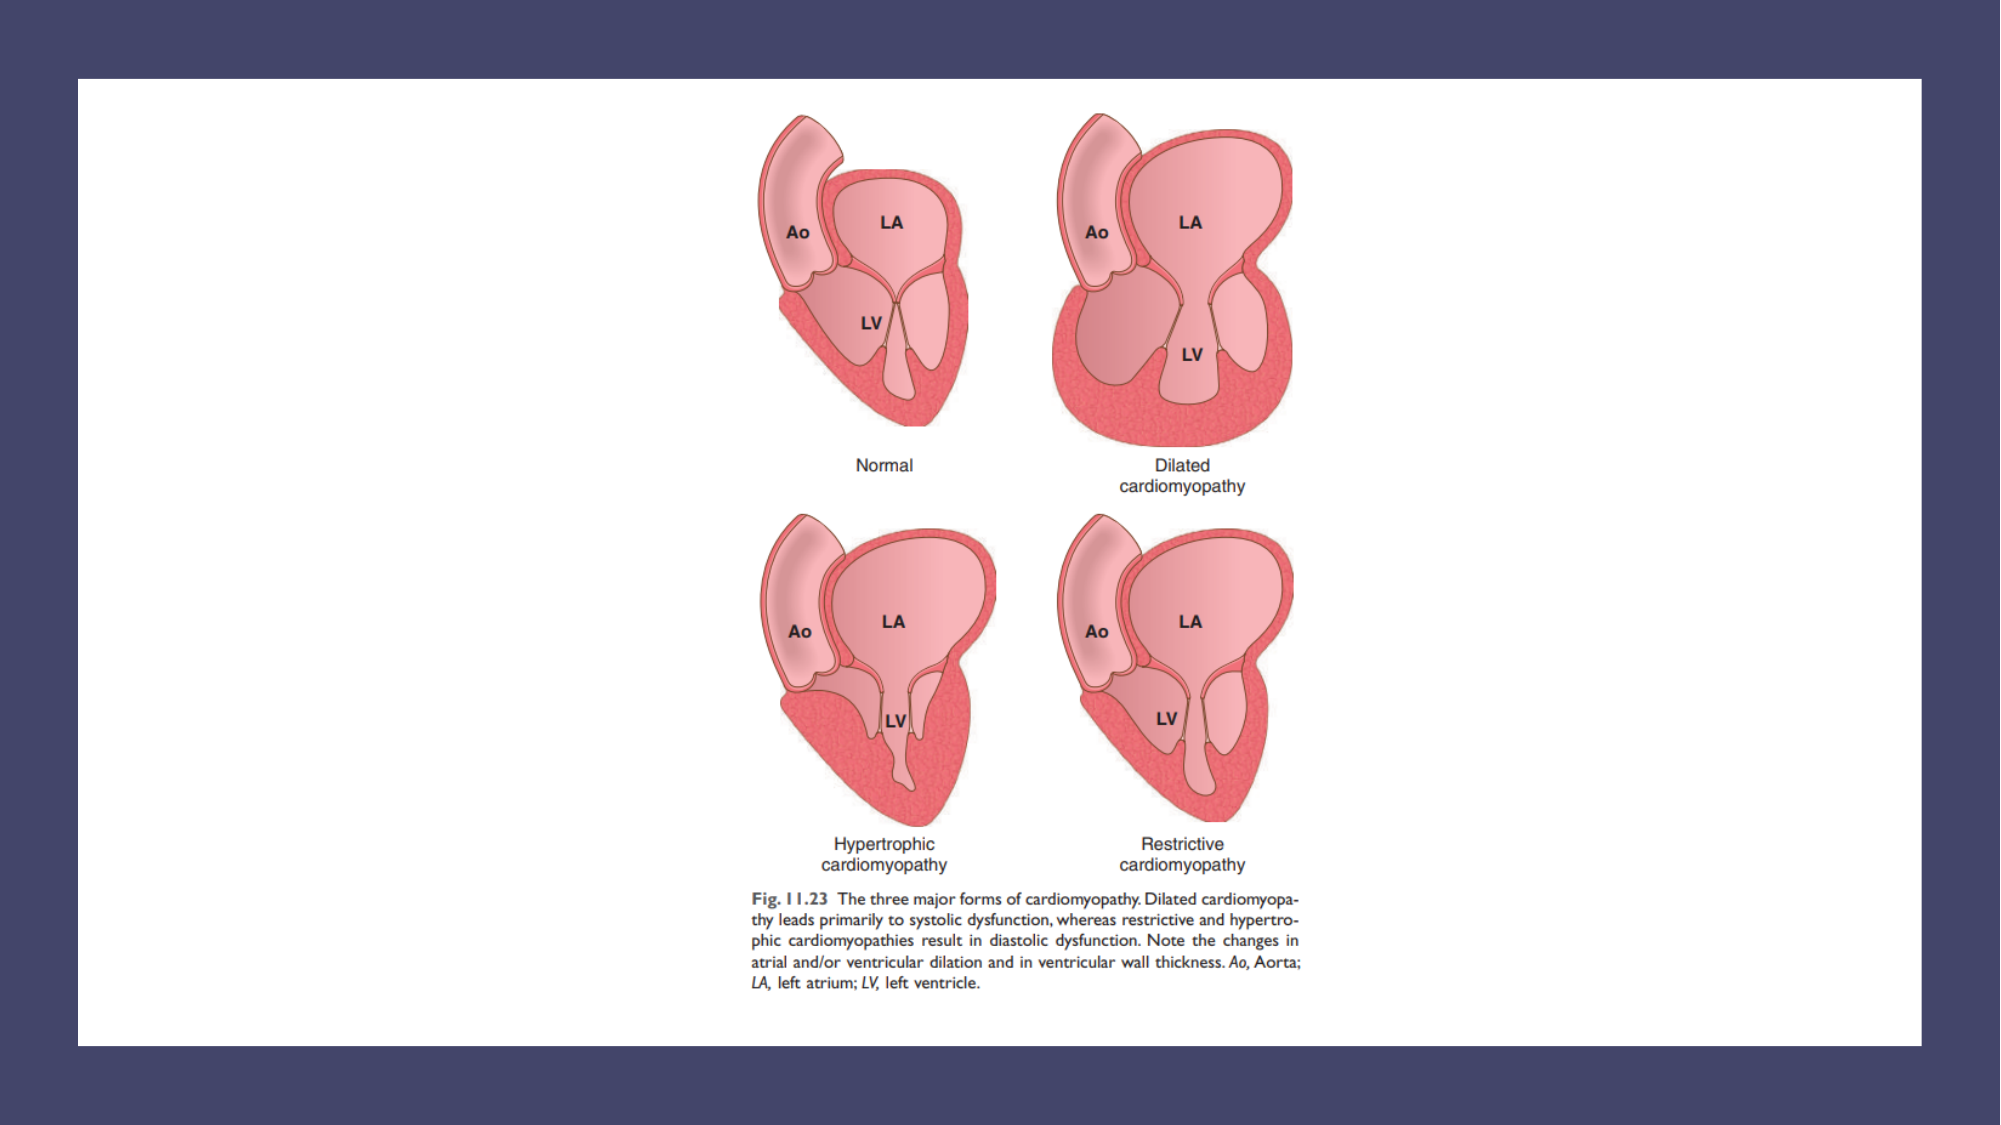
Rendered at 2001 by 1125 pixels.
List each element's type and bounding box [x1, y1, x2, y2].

list [682, 105, 1318, 1020]
text_box [0, 0, 2000, 1125]
text_box [77, 78, 1923, 1047]
